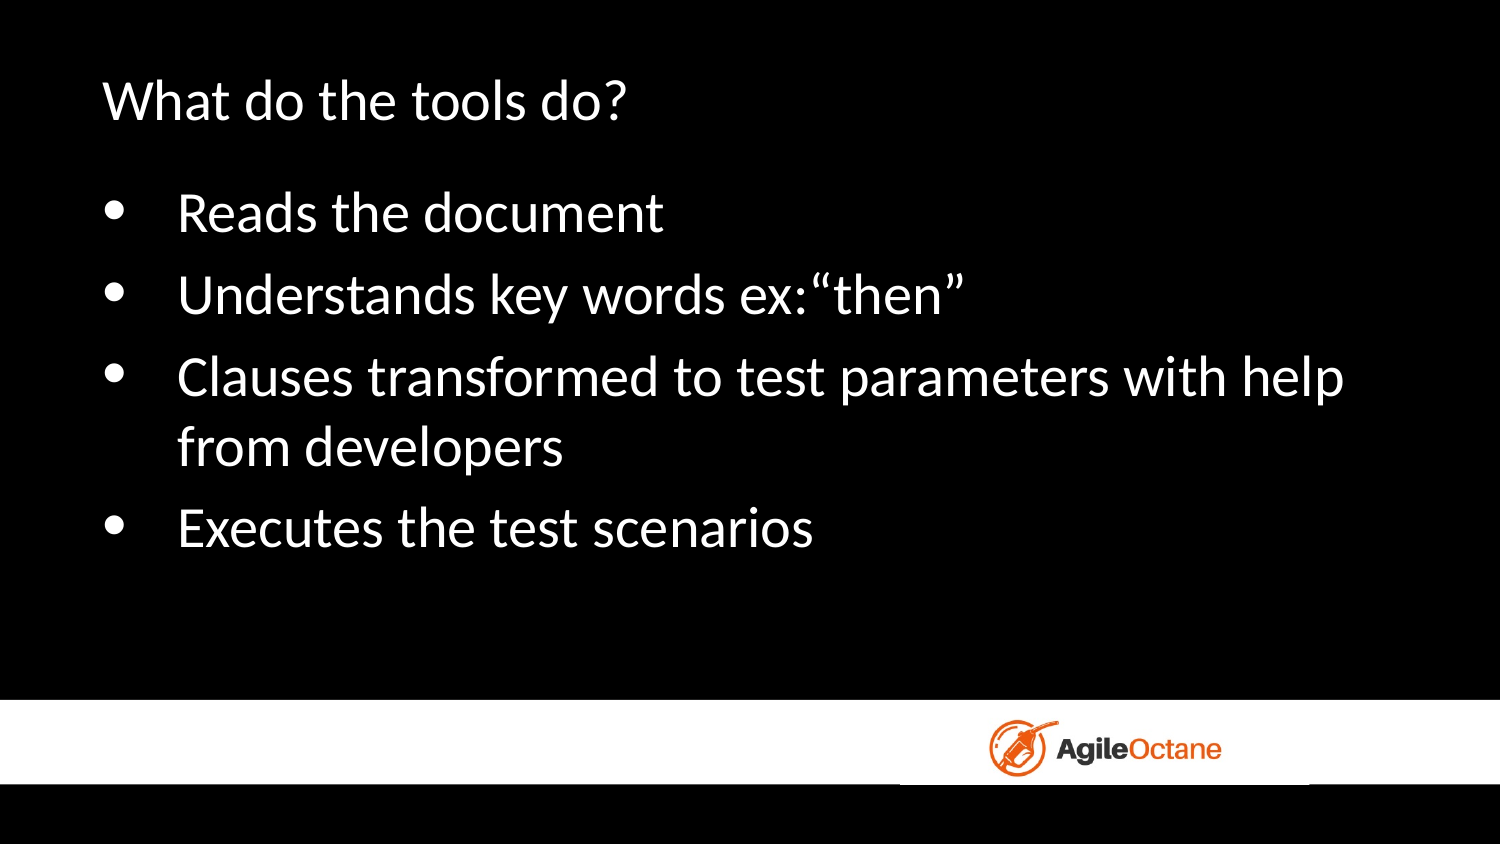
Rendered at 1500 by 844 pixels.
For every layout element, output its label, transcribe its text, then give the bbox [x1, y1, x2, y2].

text_box What do the tools do? [87, 46, 1038, 140]
text_box Reads the document Understands key words ex:“then” Clauses transformed to test parameters with help from developers Executes the test scenarios [87, 159, 1425, 649]
picture [900, 703, 1310, 785]
